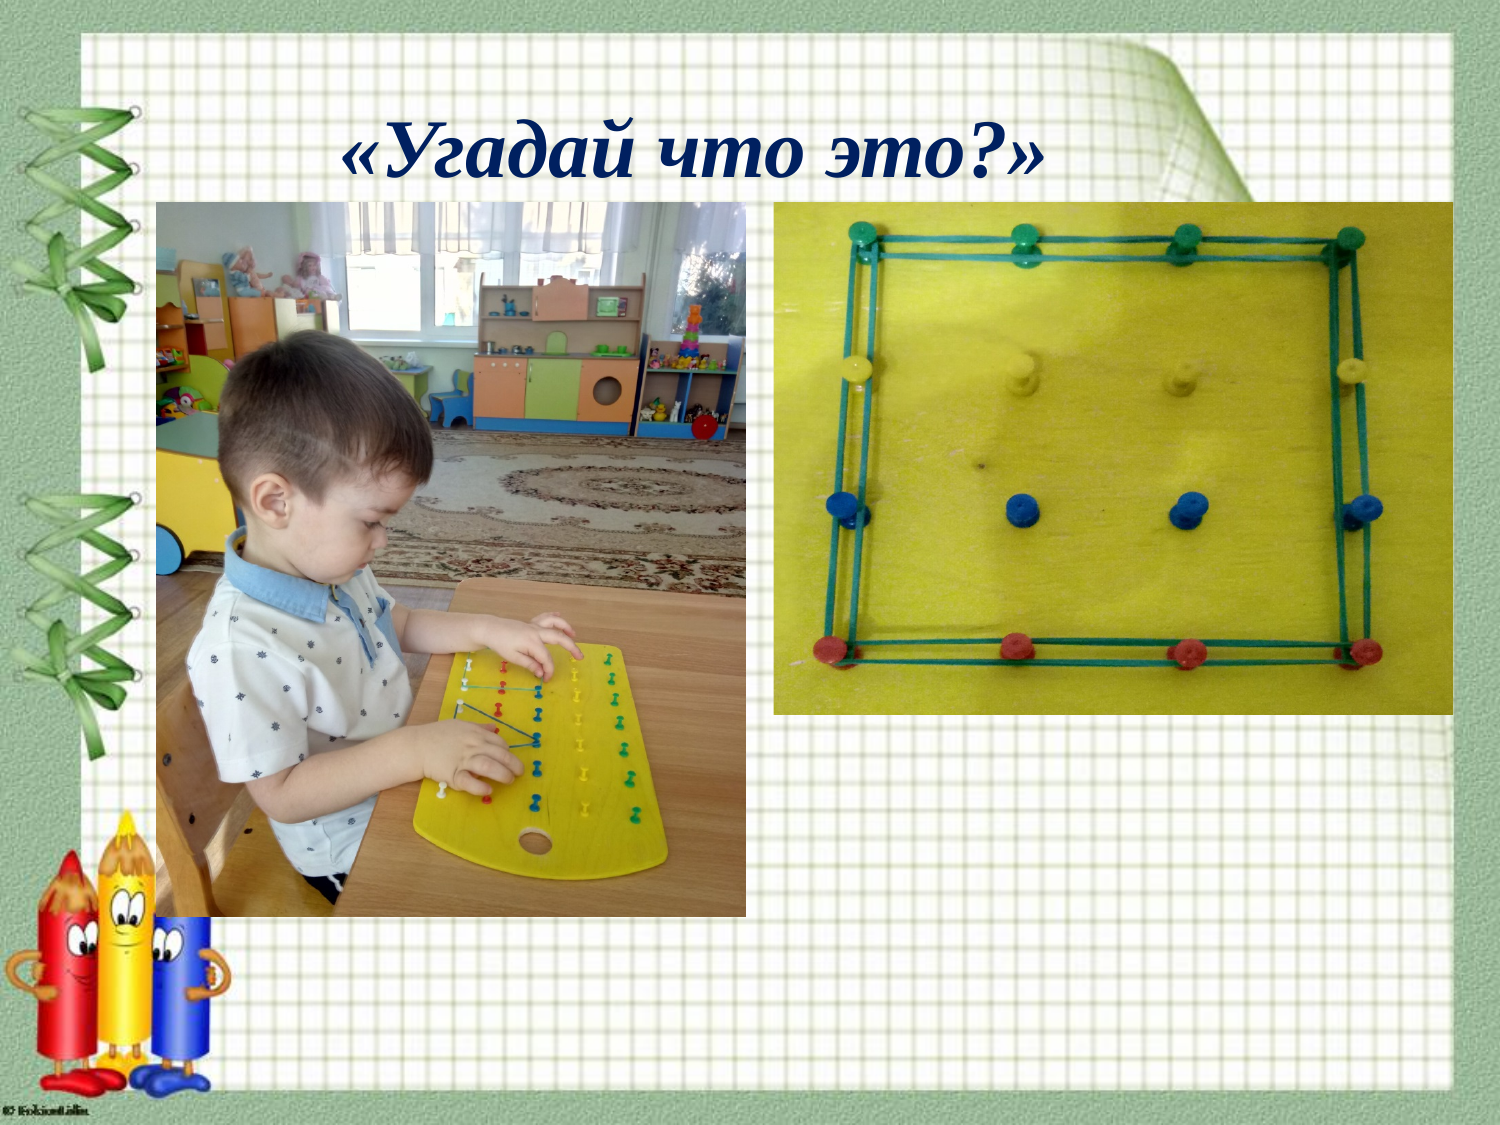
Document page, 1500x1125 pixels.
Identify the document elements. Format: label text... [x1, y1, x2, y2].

text_box «Угадай что это?» [324, 86, 1128, 202]
picture [0, 0, 1500, 1125]
